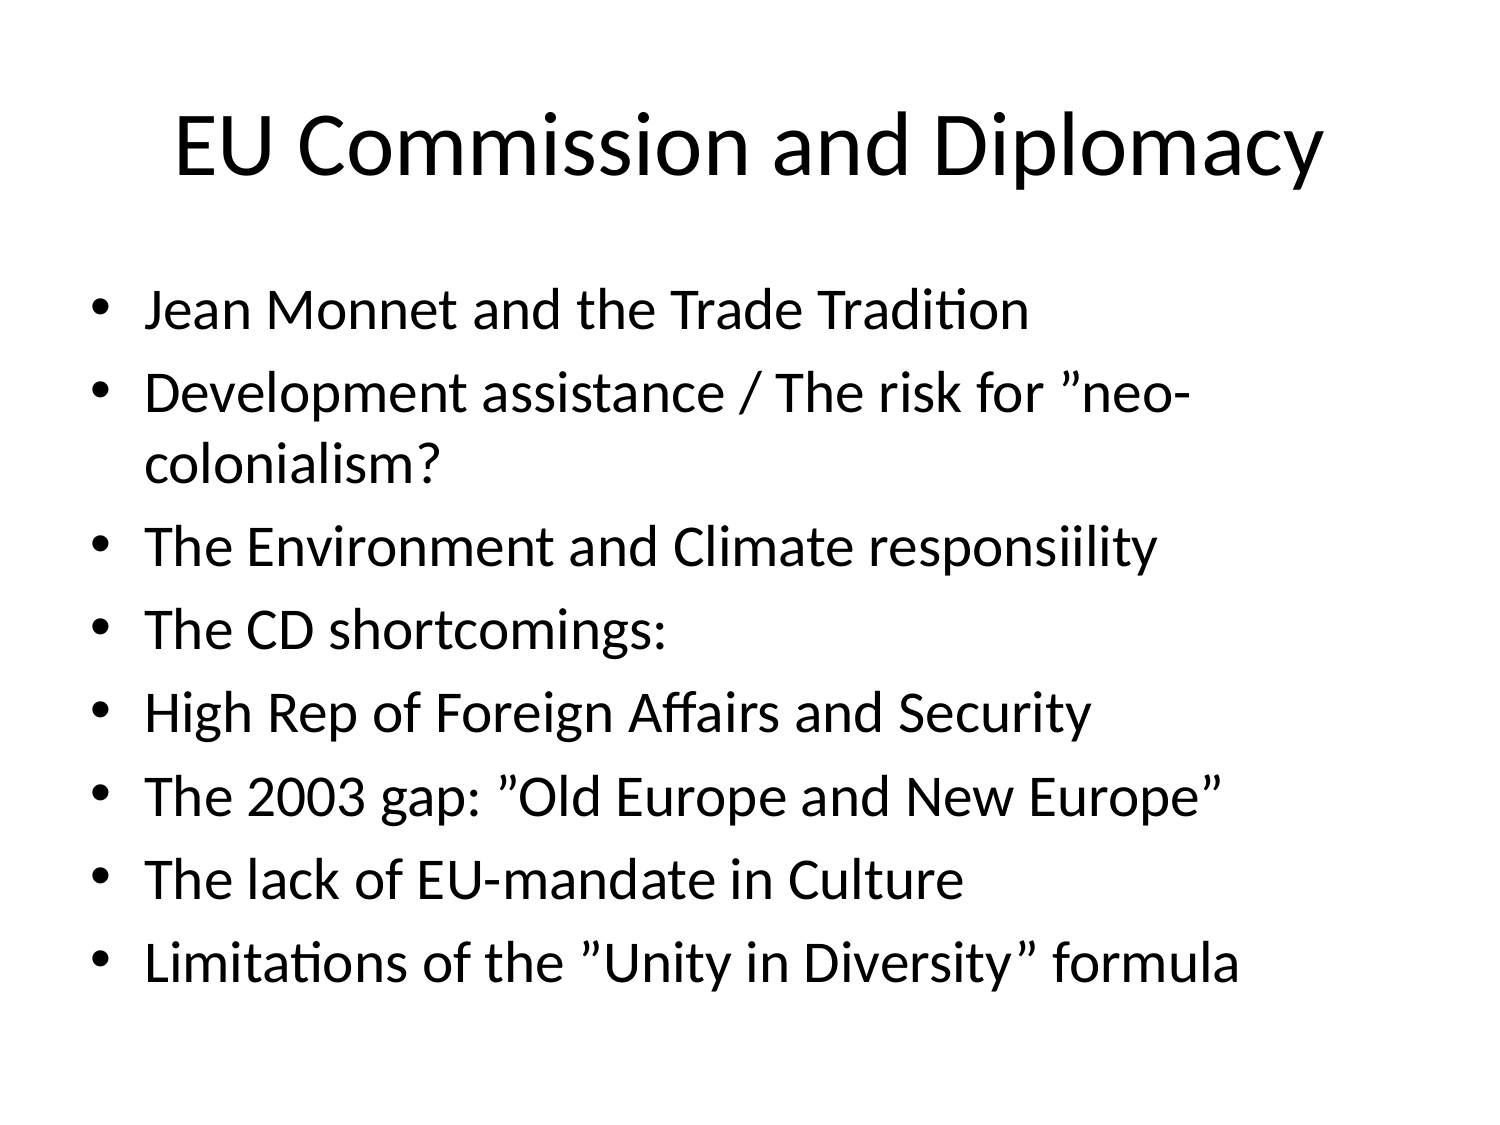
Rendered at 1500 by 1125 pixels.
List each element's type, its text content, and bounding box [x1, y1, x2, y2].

title EU Commission and Diplomacy [75, 45, 1425, 233]
list Jean Monnet and the Trade Tradition Development assistance / The risk for ”neo-colonialism? The Environment and Climate responsiility The CD shortcomings: High Rep of Foreign Affairs and Security The 2003 gap: ”Old Europe and New Europe” The lack of EU-mandate in Culture Limitations of the ”Unity in Diversity” formula [75, 262, 1425, 1005]
